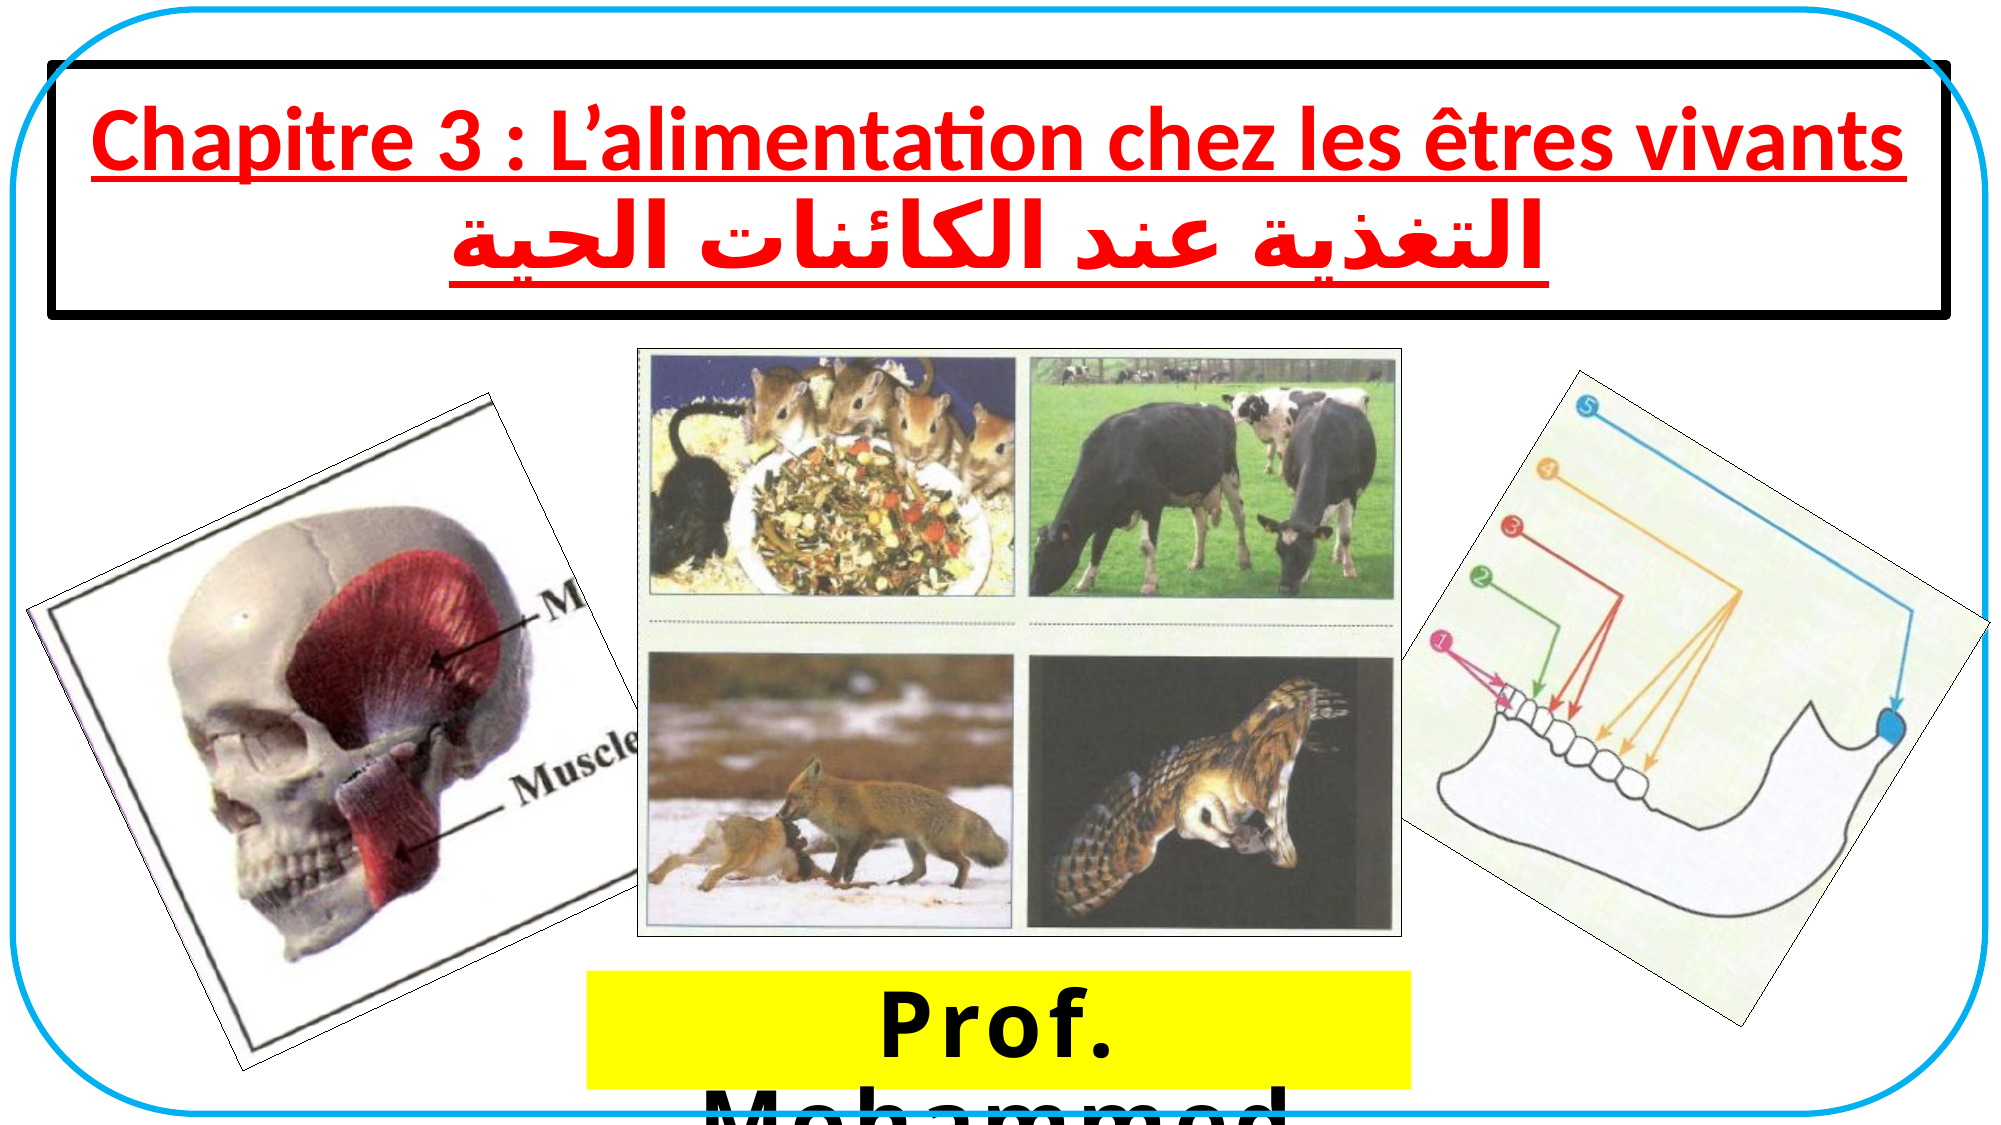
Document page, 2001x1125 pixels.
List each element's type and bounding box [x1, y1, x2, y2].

title [1935, 64, 1947, 78]
title [51, 64, 63, 78]
text_box [11, 8, 1987, 1115]
picture [28, 348, 1989, 1070]
